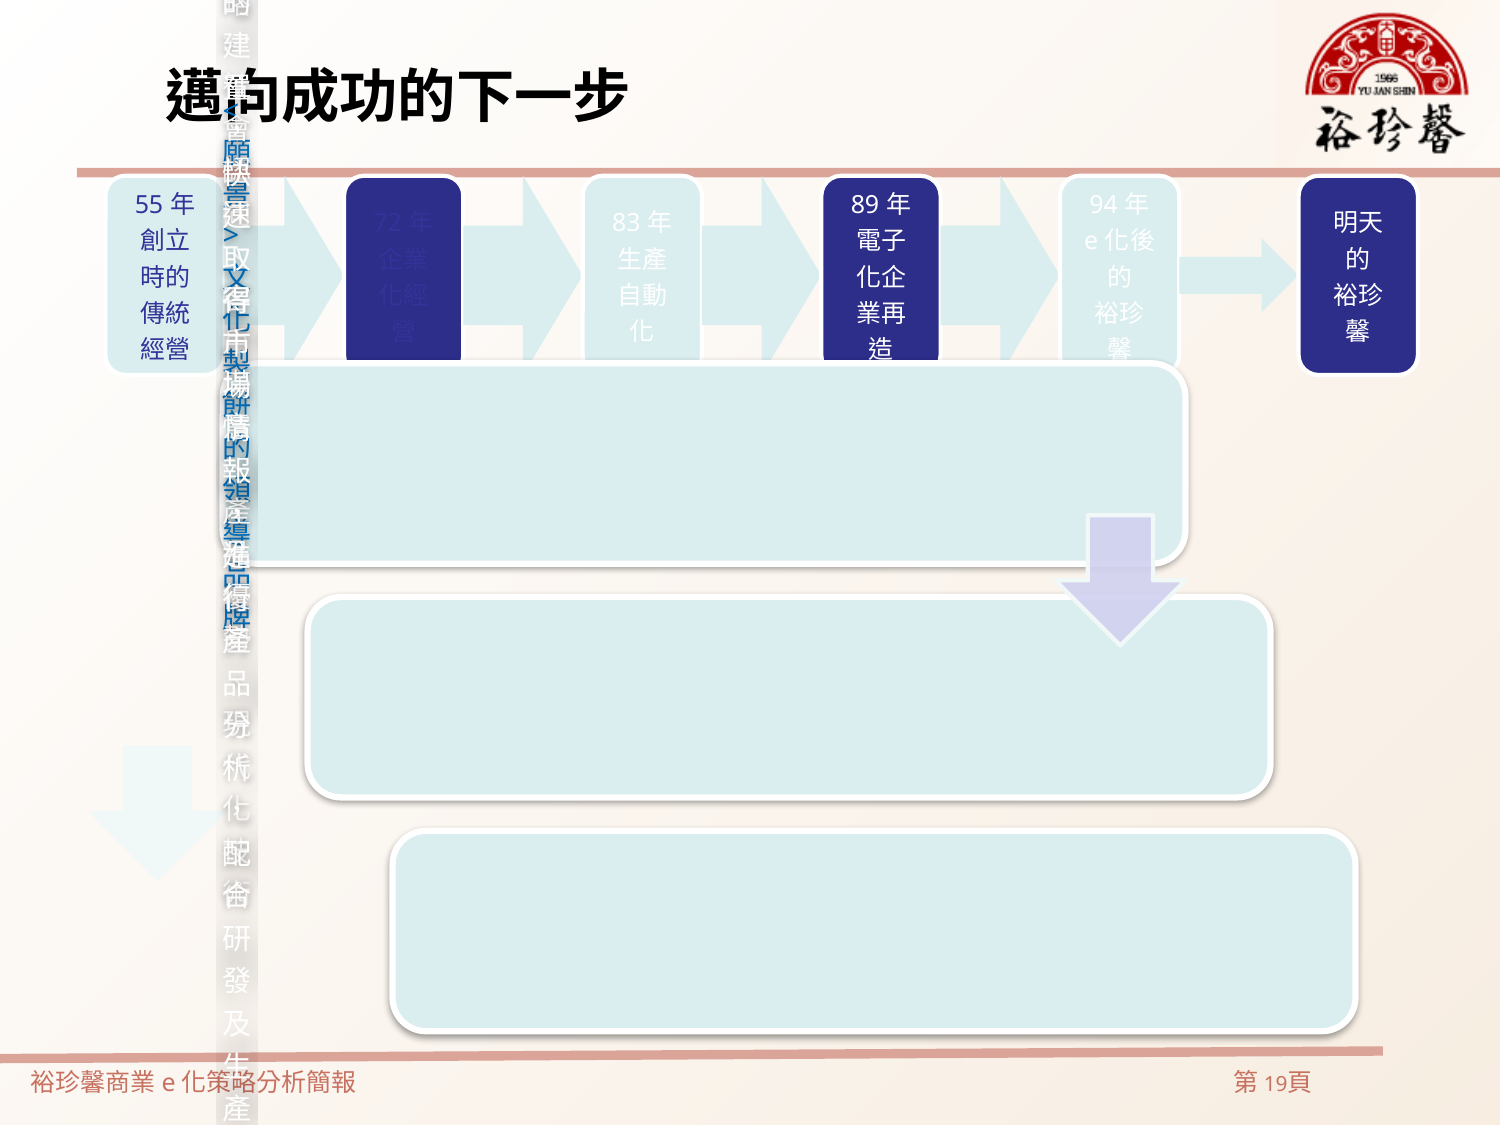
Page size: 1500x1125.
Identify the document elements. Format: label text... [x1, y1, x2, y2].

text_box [105, 175, 1419, 376]
title 邁向成功的下一步 [149, 0, 223, 174]
title 邁向成功的下一步 [251, 0, 1500, 188]
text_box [222, 363, 1356, 1032]
